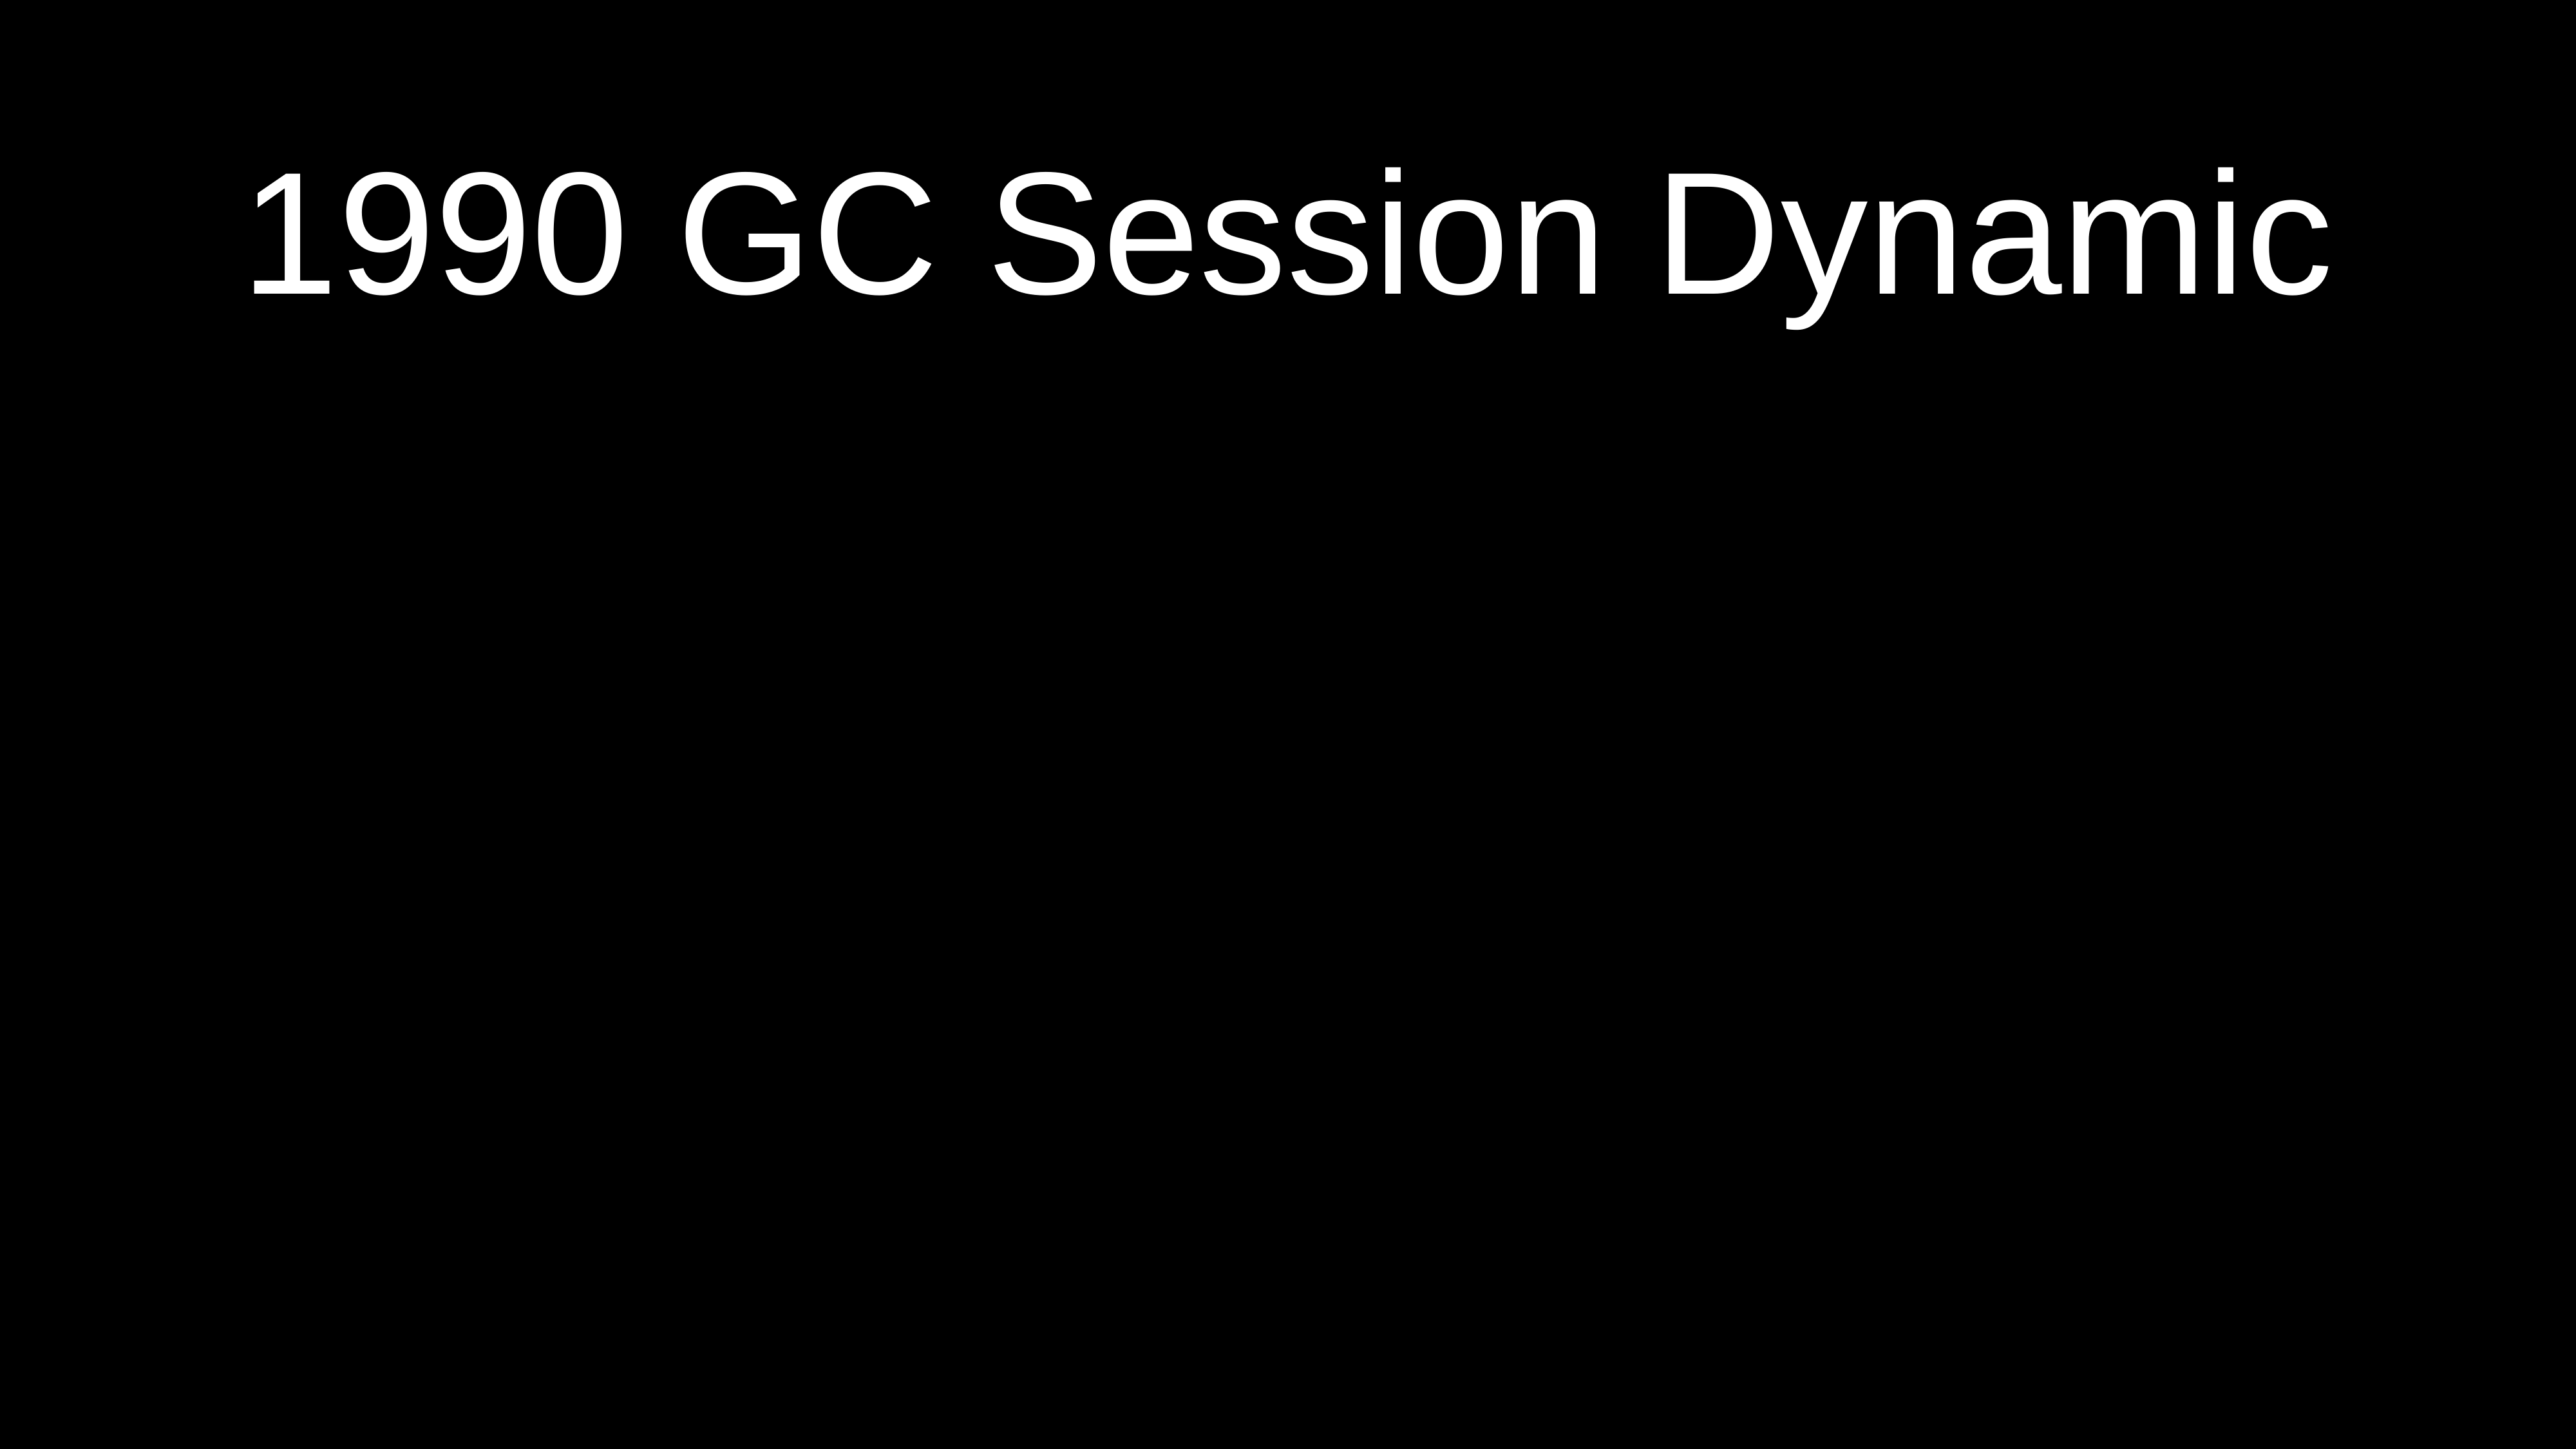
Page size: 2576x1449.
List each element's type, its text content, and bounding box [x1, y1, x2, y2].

text_box 1990 GC Session Dynamic [35, 40, 2541, 336]
